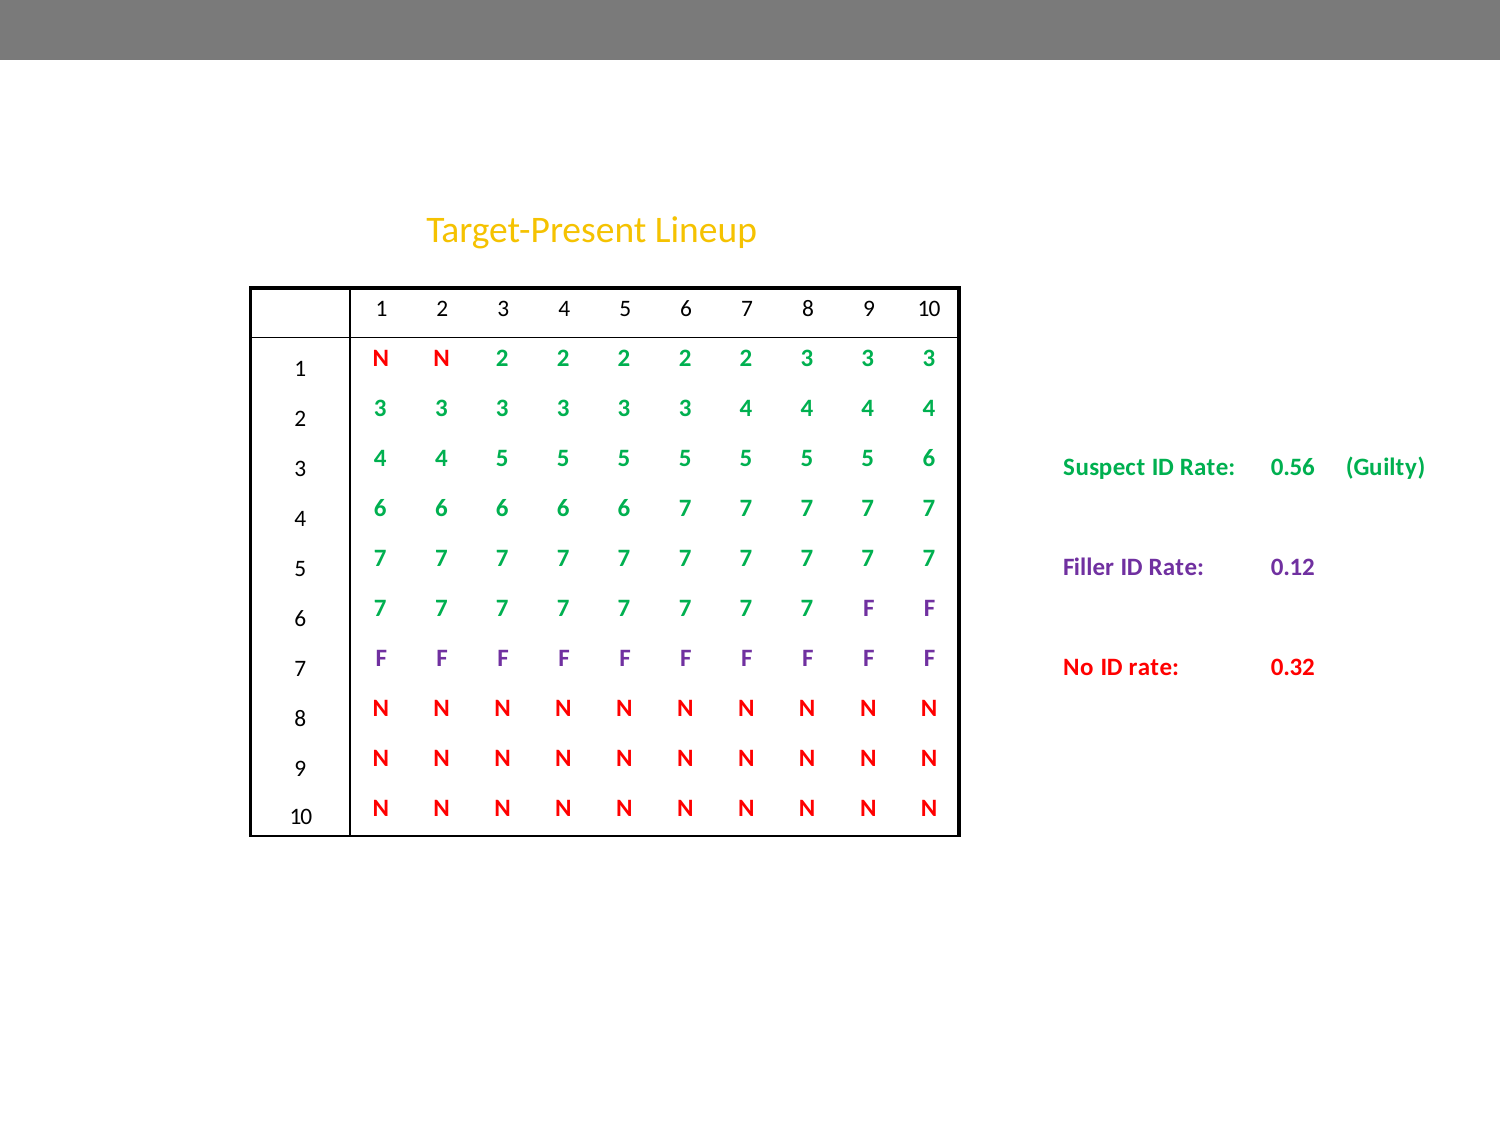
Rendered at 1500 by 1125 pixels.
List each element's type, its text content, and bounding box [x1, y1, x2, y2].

text_box Target-Present Lineup [411, 197, 848, 258]
picture [248, 286, 1443, 839]
